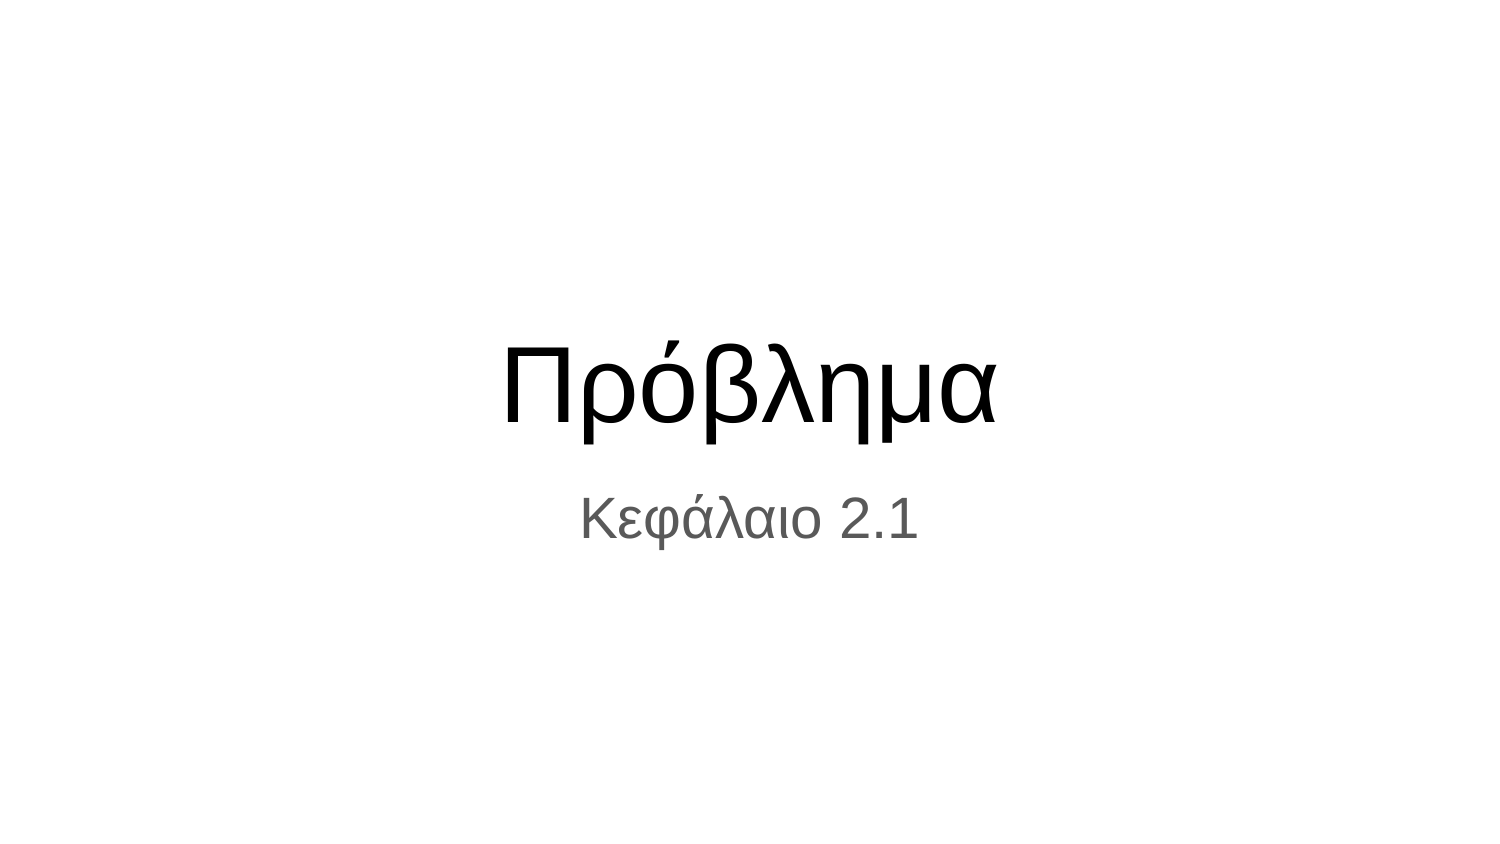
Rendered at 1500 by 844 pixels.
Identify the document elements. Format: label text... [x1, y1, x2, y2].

subtitle Κεφάλαιο 2.1 [51, 464, 1449, 595]
title Πρόβλημα [51, 122, 1449, 459]
